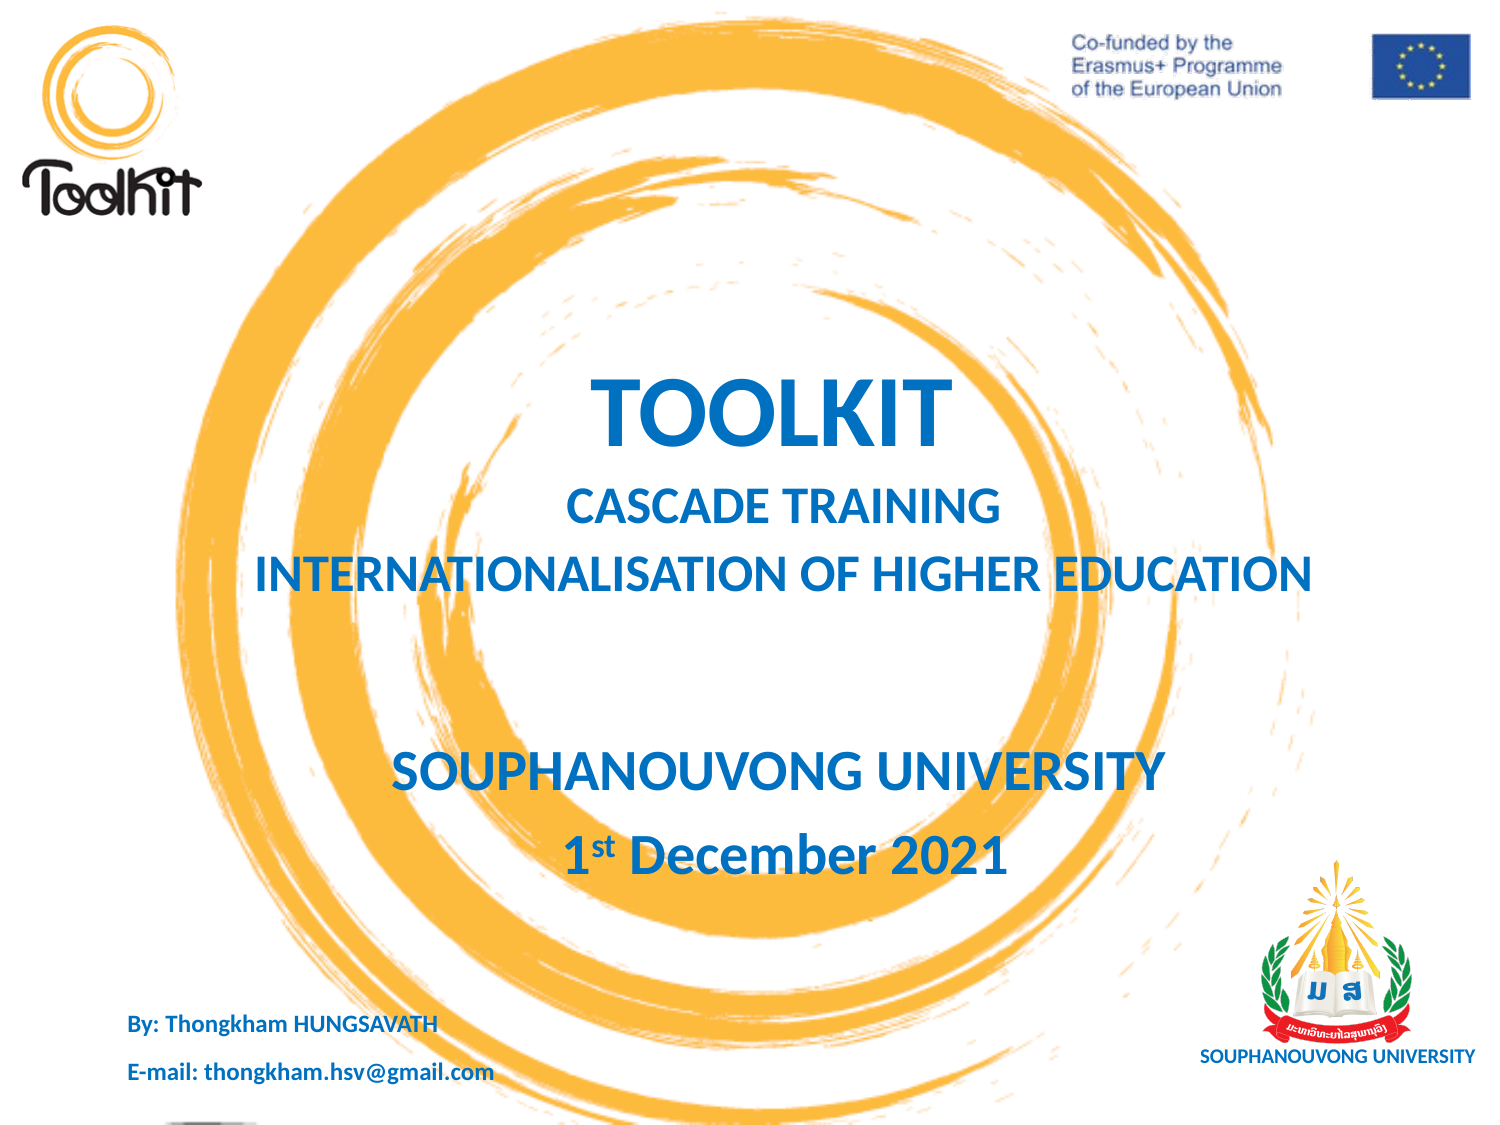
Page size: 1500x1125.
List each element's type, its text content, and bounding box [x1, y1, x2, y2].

picture [0, 0, 1500, 1125]
title TOOLKIT CASCADE TRAINING INTERNATIONALISATION OF HIGHER EDUCATION [146, 321, 1422, 610]
text_box By: Thongkham HUNGSAVATH E-mail: thongkham.hsv@gmail.com [112, 1003, 529, 1089]
text_box SOUPHANOUVONG UNIVERSITY [1175, 1038, 1500, 1106]
subtitle SOUPHANOUVONG UNIVERSITY 1st December 2021 [216, 732, 1342, 916]
